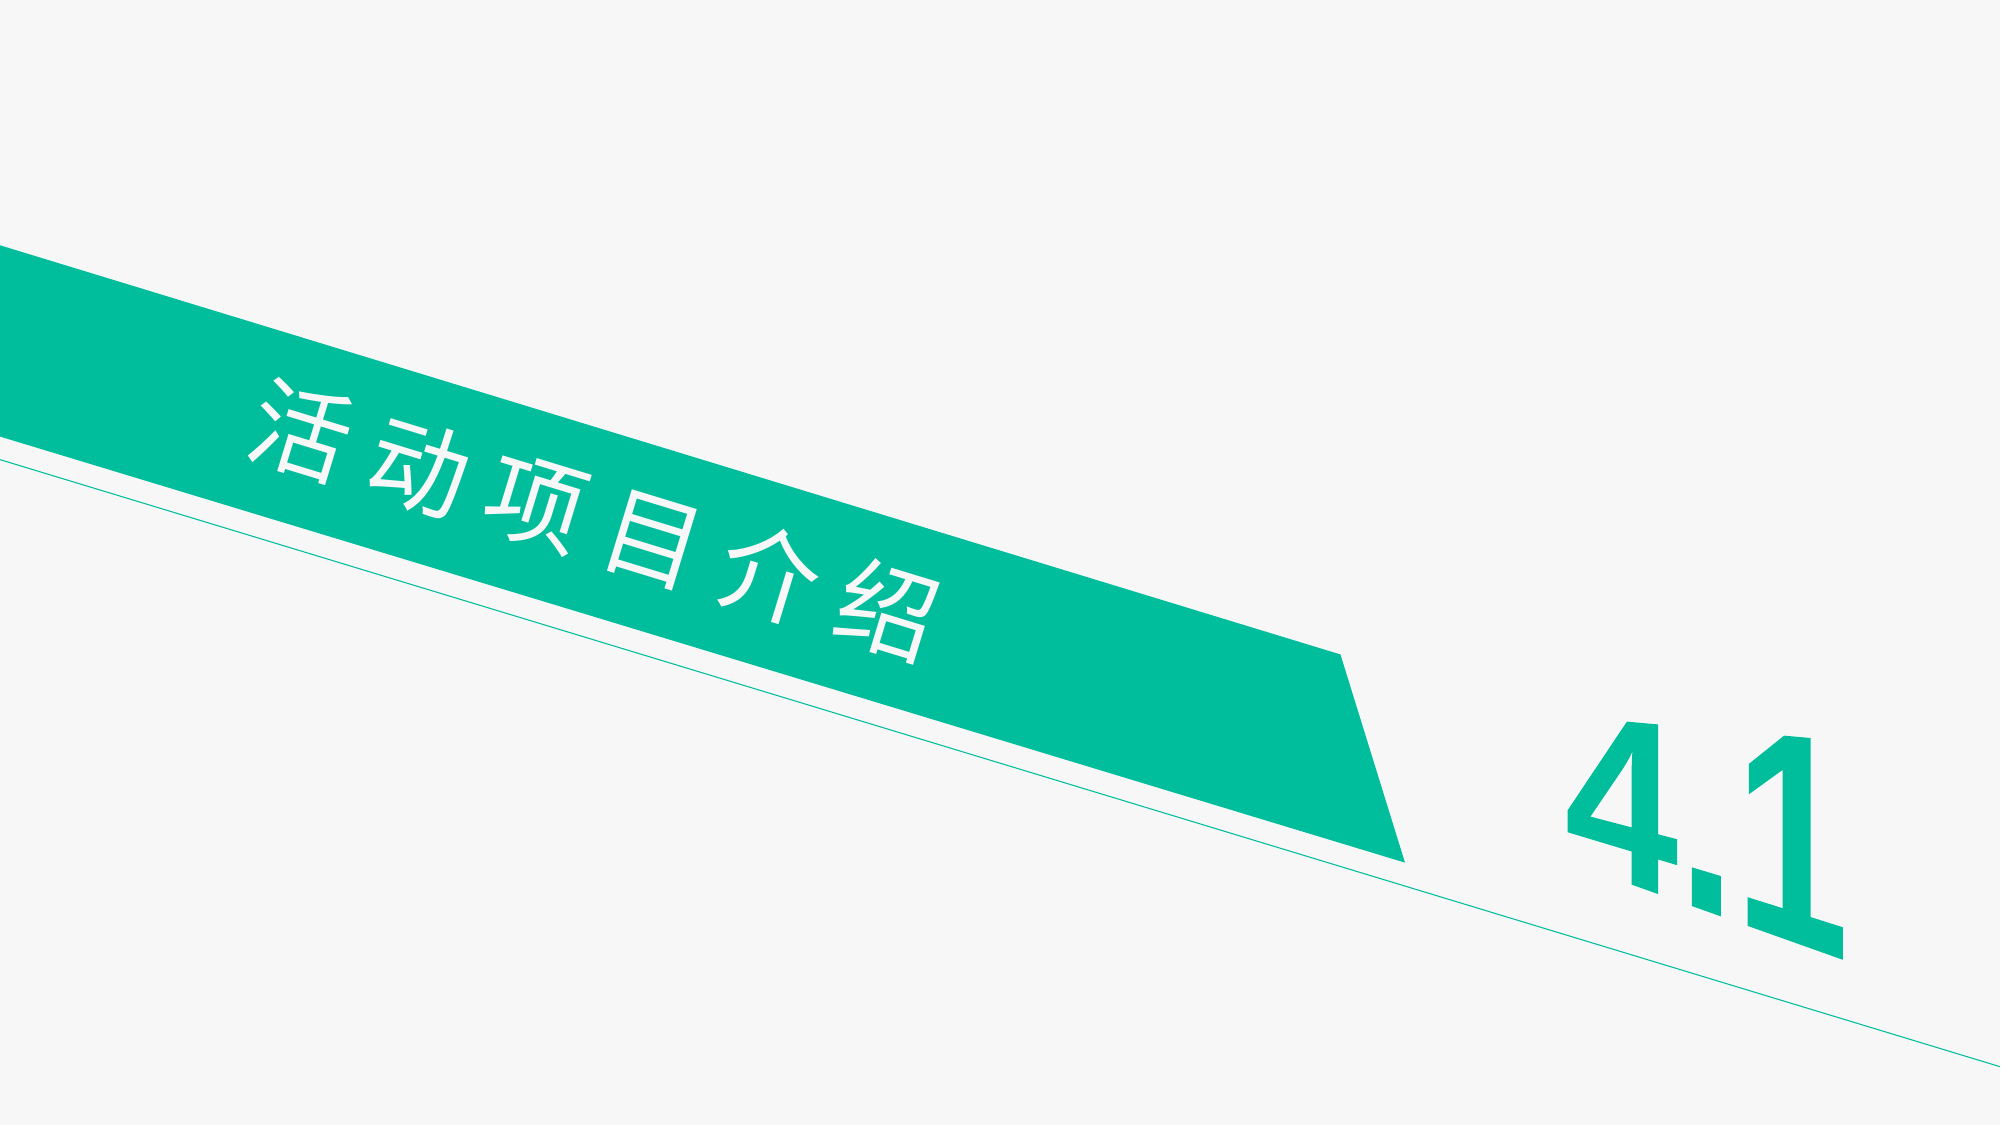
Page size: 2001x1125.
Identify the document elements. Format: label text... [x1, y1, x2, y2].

title 活 动 项 目 介 绍 [83, 298, 1494, 874]
